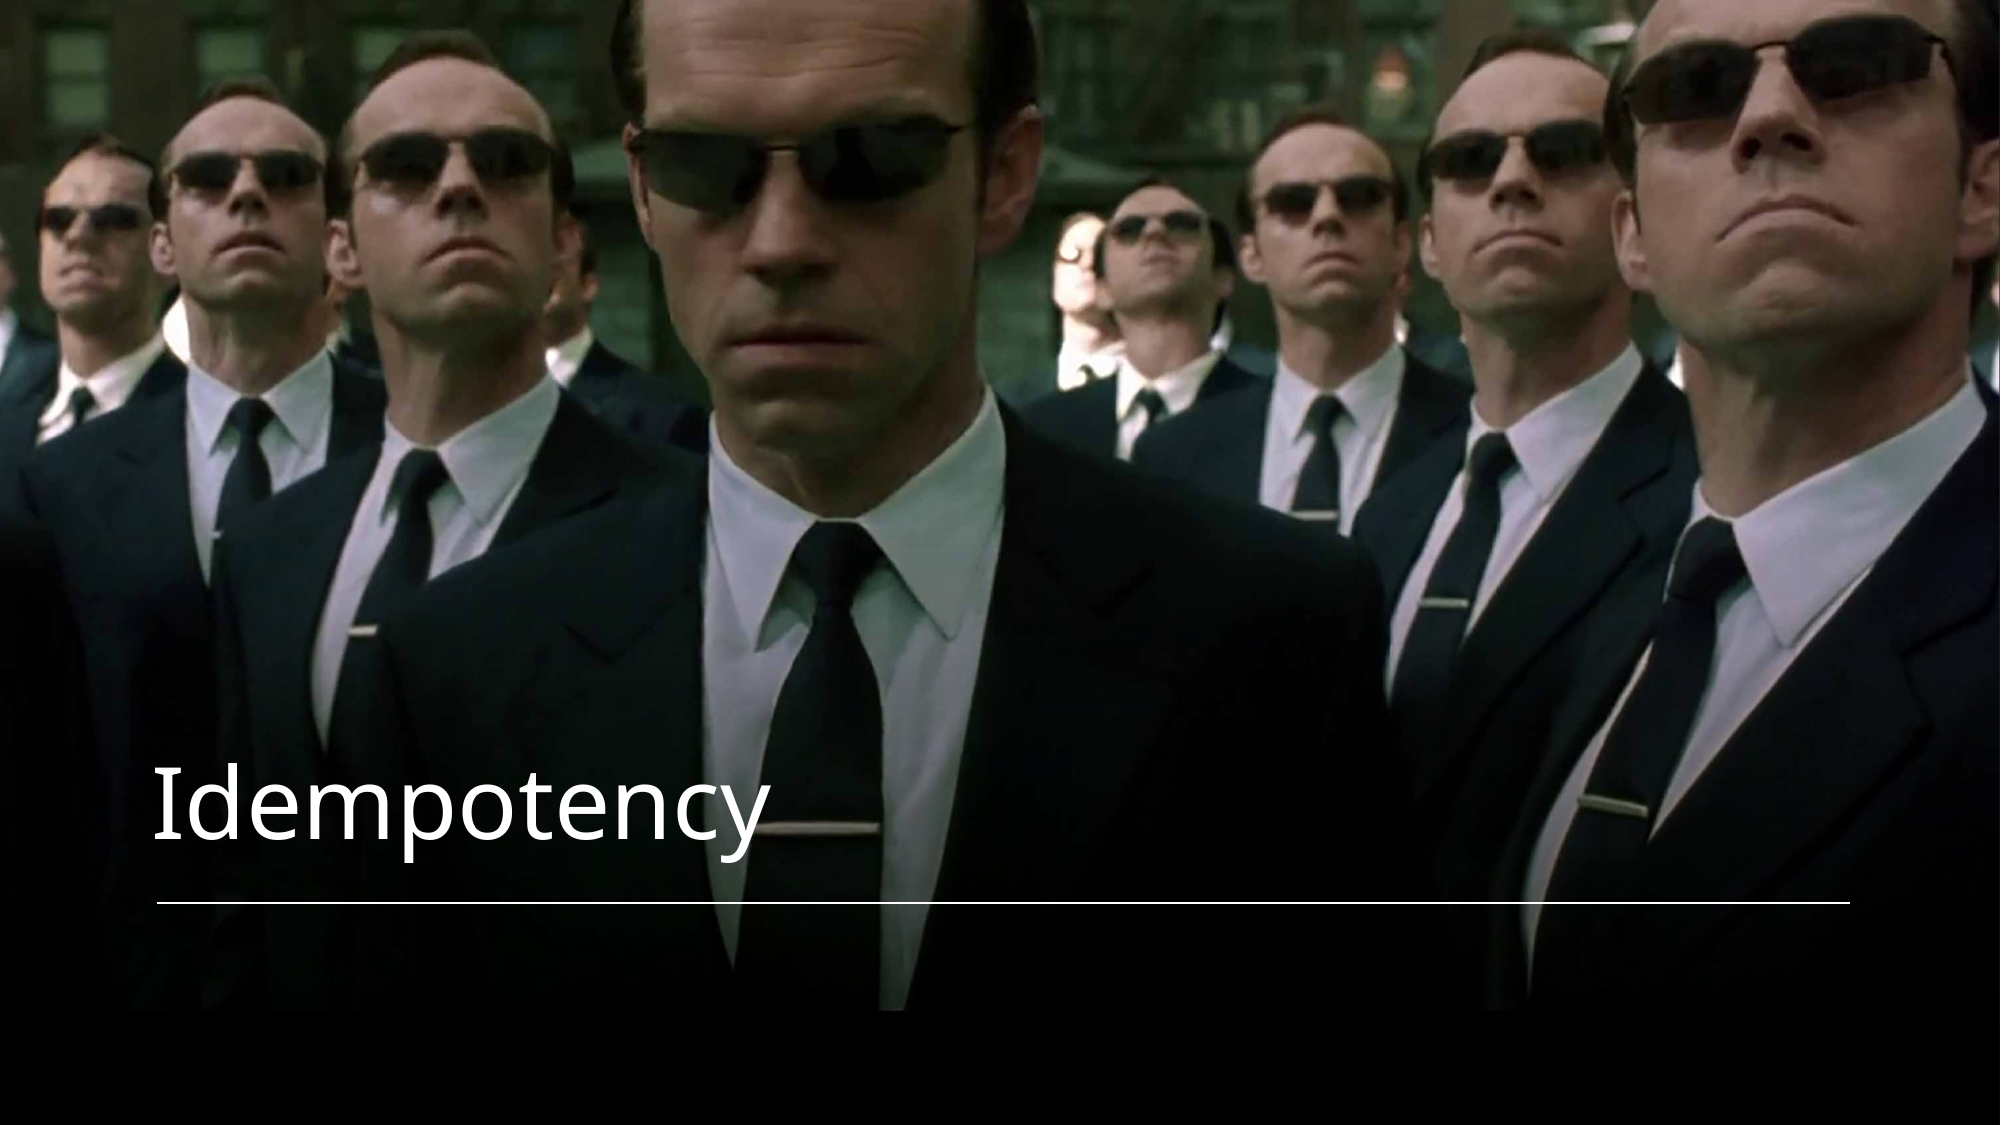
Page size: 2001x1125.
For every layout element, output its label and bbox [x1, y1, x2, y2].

list [0, 0, 2000, 1125]
